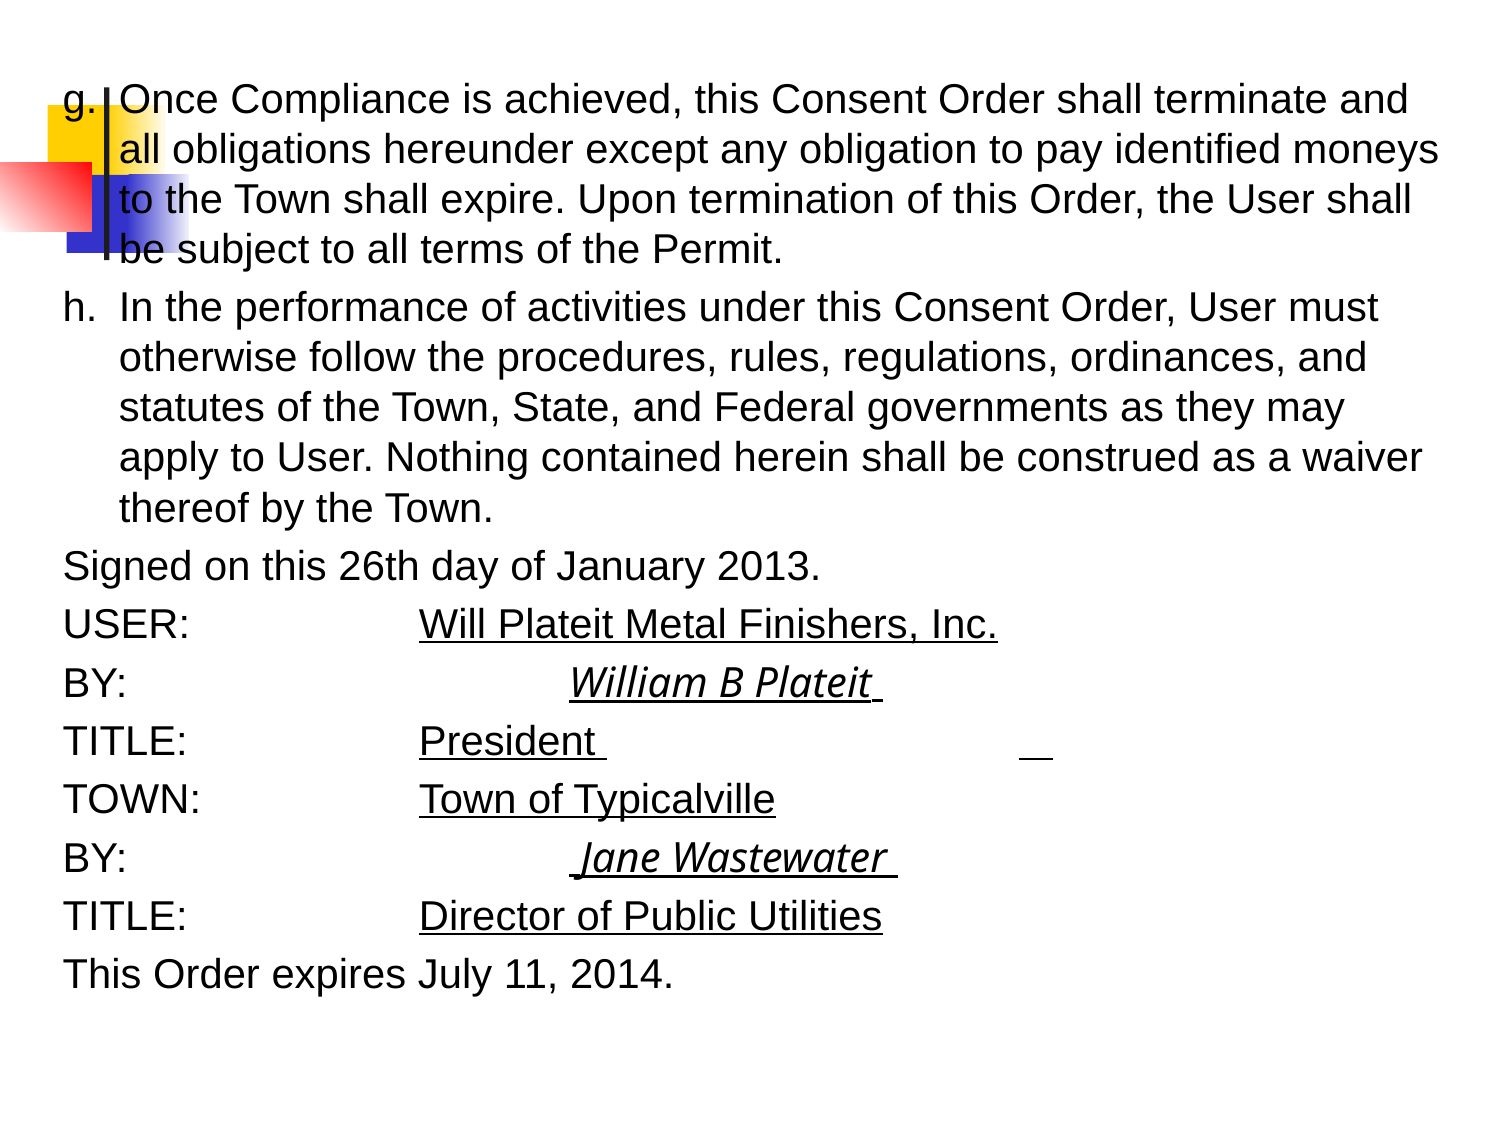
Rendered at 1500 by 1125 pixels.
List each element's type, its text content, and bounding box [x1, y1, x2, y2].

list g. Once Compliance is achieved, this Consent Order shall terminate and all obligations hereunder except any obligation to pay identified moneys to the Town shall expire. Upon termination of this Order, the User shall be subject to all terms of the Permit. h. In the performance of activities under this Consent Order, User must otherwise follow the procedures, rules, regulations, ordinances, and statutes of the Town, State, and Federal governments as they may apply to User. Nothing contained herein shall be construed as a waiver thereof by the Town. Signed on this 26th day of January 2013. USER: Will Plateit Metal Finishers, Inc. BY: William B Plateit TITLE: President TOWN: Town of Typicalville BY: Jane Wastewater TITLE: Director of Public Utilities This Order expires July 11, 2014. [47, 64, 1463, 975]
